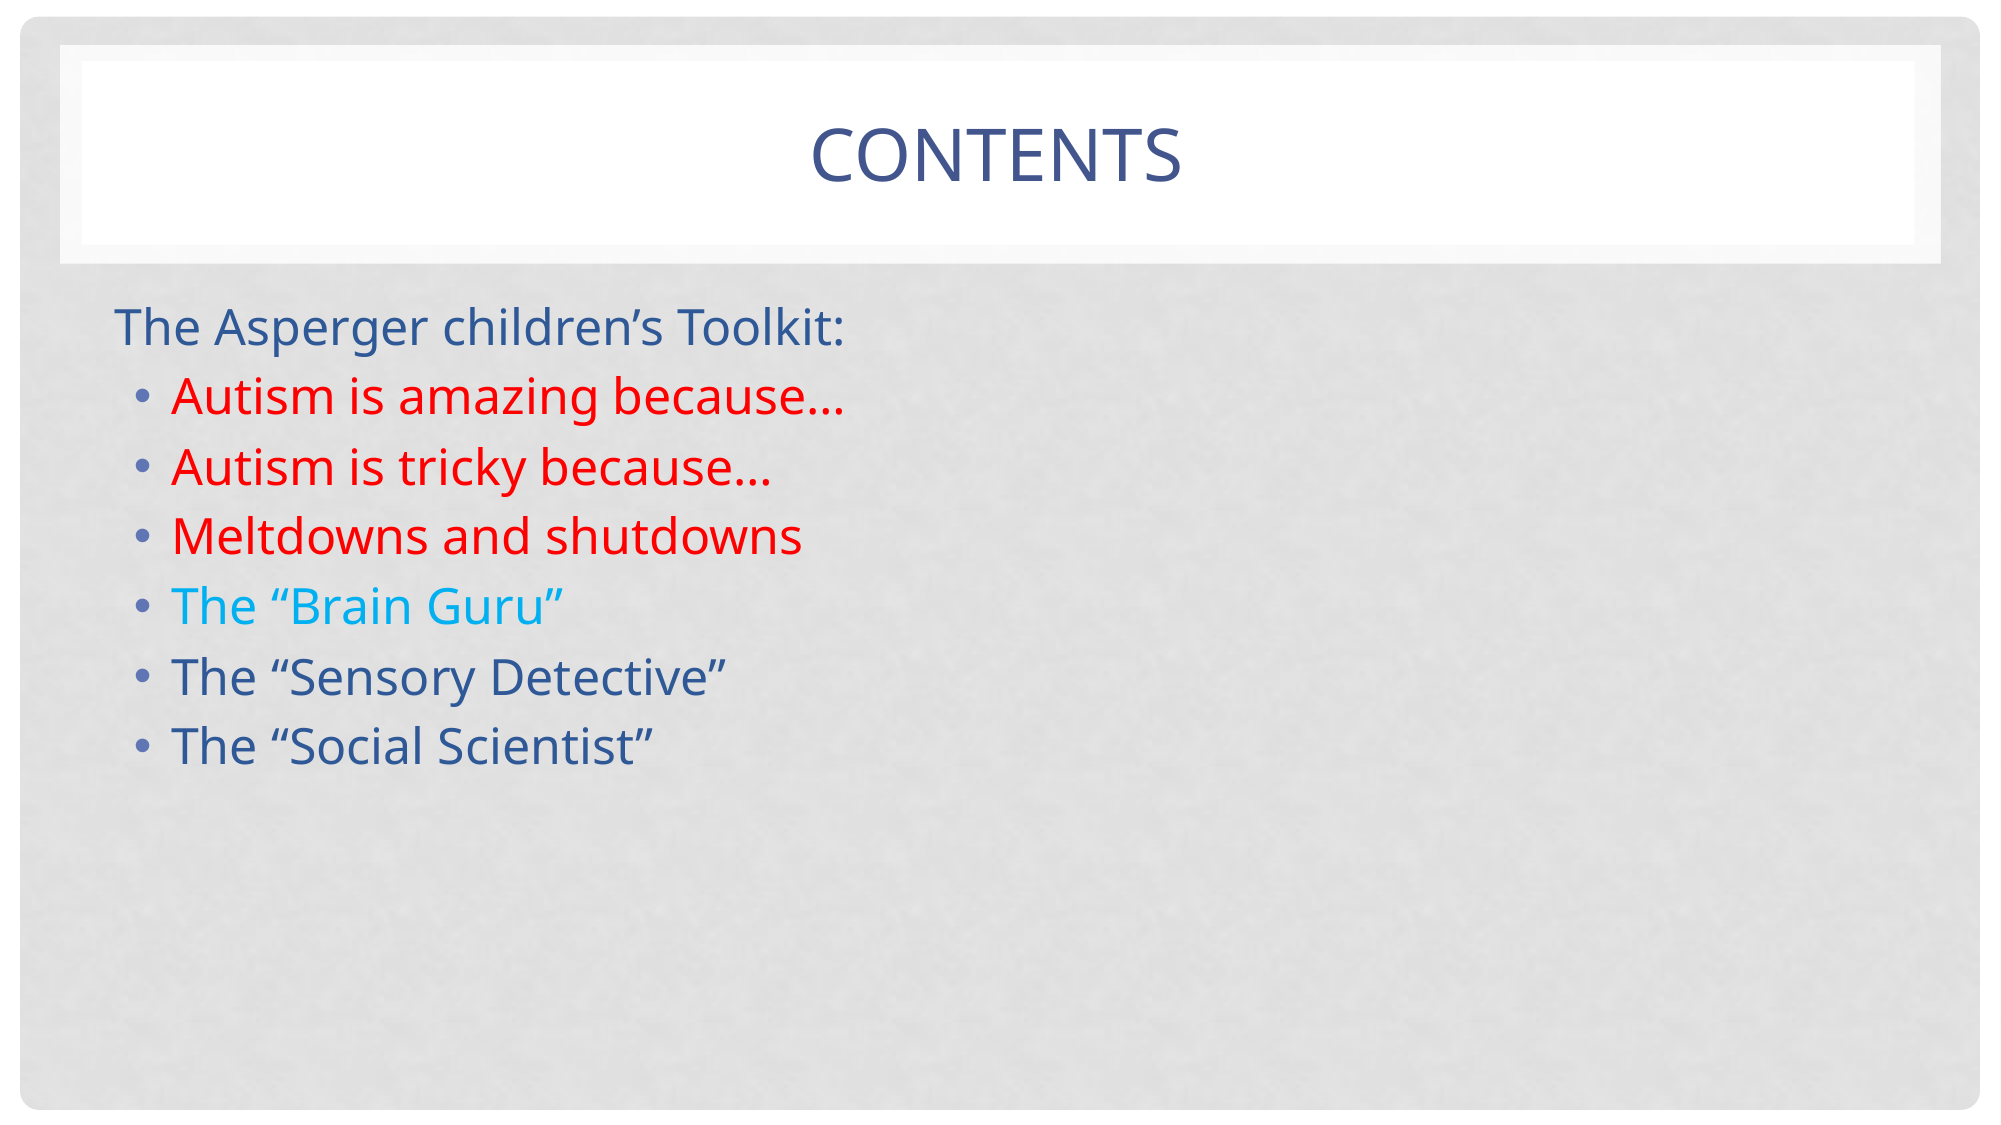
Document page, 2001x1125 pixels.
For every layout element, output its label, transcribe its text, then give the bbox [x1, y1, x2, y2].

list The Asperger children’s Toolkit: Autism is amazing because… Autism is tricky because… Meltdowns and shutdowns The “Brain Guru” The “Sensory Detective” The “Social Scientist” [99, 287, 1900, 1005]
title contents [93, 66, 1900, 238]
